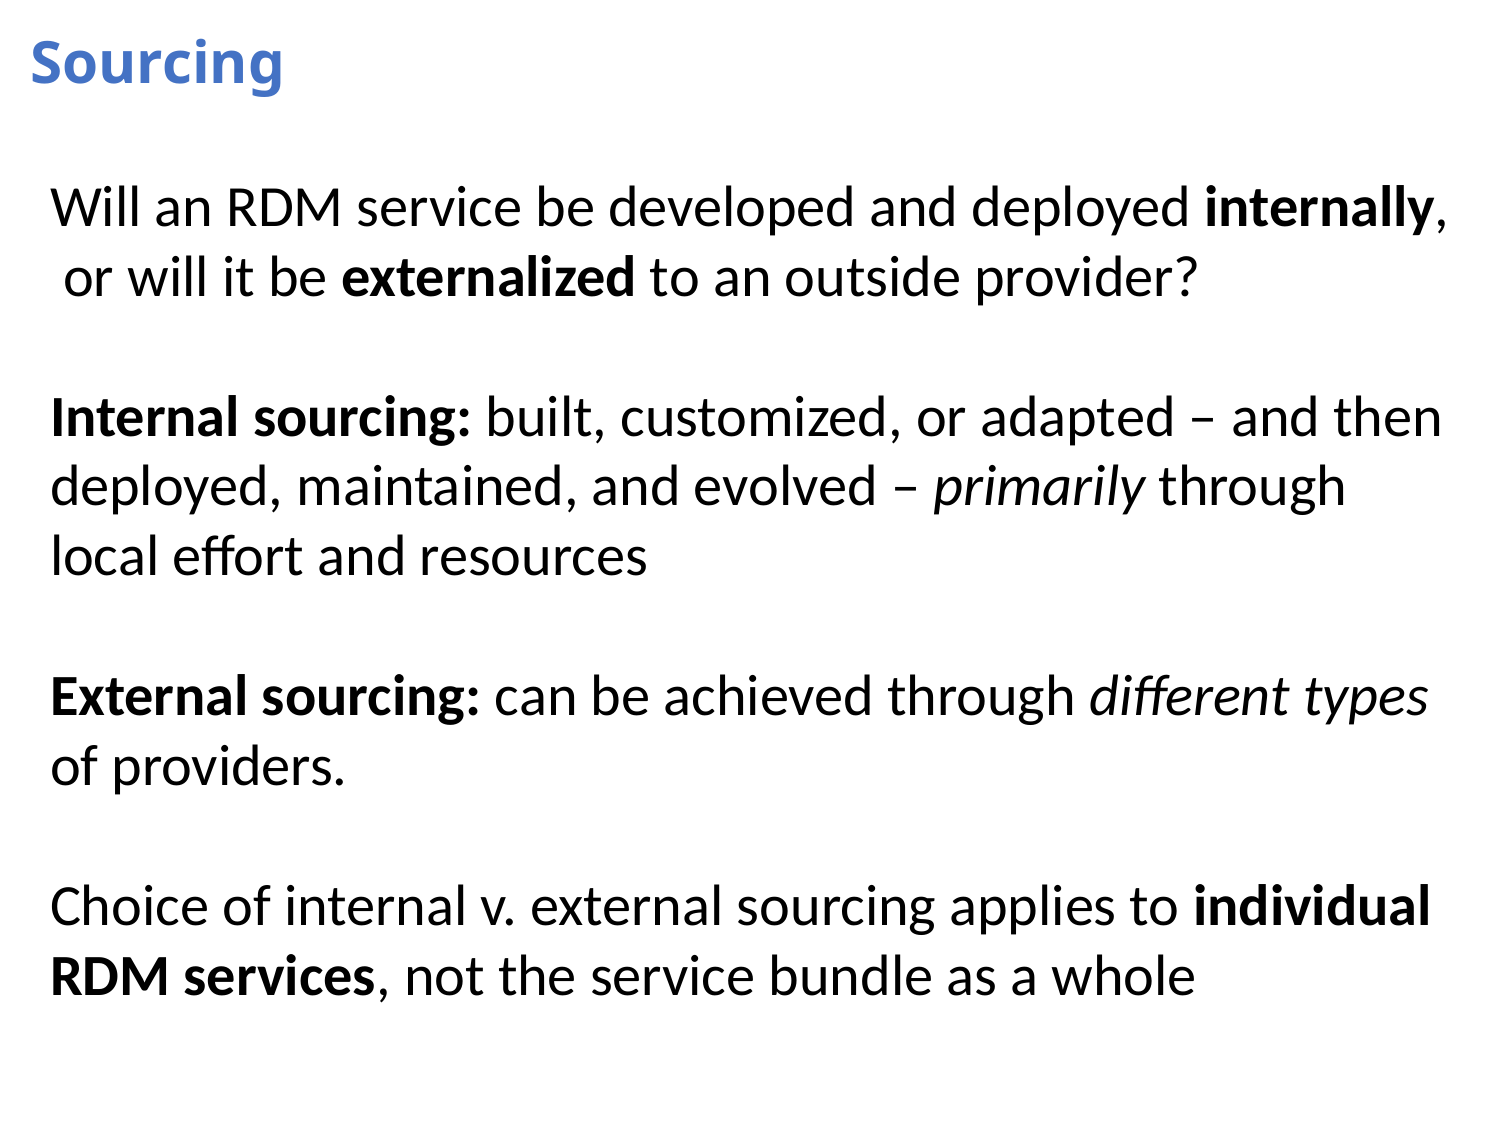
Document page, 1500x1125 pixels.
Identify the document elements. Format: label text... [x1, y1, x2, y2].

text_box Sourcing [15, 17, 300, 103]
text_box Will an RDM service be developed and deployed internally, or will it be externalized to an outside provider? Internal sourcing: built, customized, or adapted – and then deployed, maintained, and evolved – primarily through local effort and resources External sourcing: can be achieved through different types of providers. Choice of internal v. external sourcing applies to individual RDM services, not the service bundle as a whole [35, 160, 1465, 1015]
